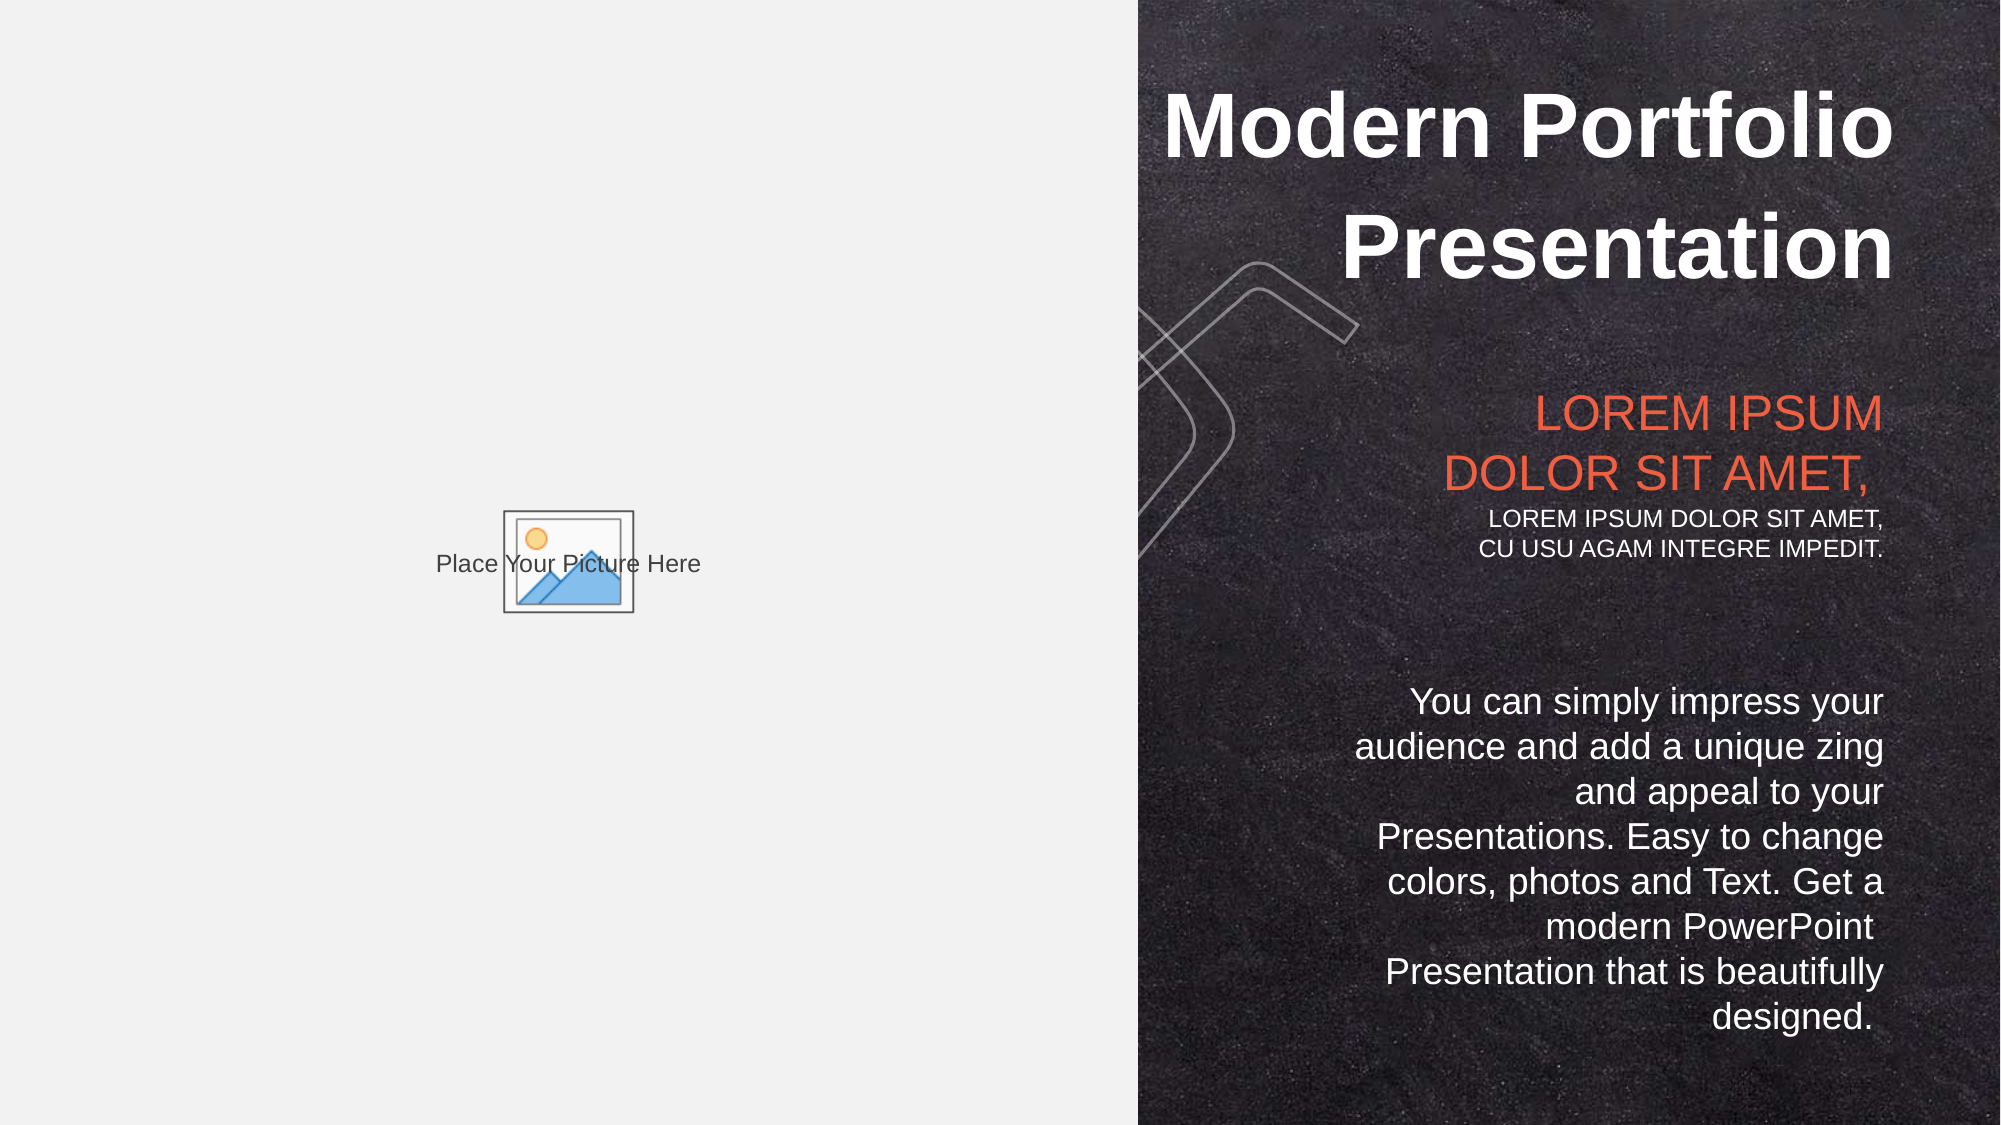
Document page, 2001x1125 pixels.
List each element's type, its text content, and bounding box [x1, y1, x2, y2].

text_box Modern Portfolio Presentation [1139, 77, 1911, 275]
table_cell [1182, 275, 1361, 508]
text_box You can simply impress your audience and add a unique zing and appeal to your Presentations. Easy to change colors, photos and Text. Get a modern PowerPoint Presentation that is beautifully designed. [1339, 669, 1900, 1044]
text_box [1139, 121, 1182, 896]
picture [0, 0, 2001, 1125]
text_box LOREM IPSUM DOLOR SIT AMET, CU USU AGAM INTEGRE IMPEDIT. [1397, 508, 1900, 570]
text_box LOREM IPSUM DOLOR SIT AMET, [1397, 372, 1900, 508]
